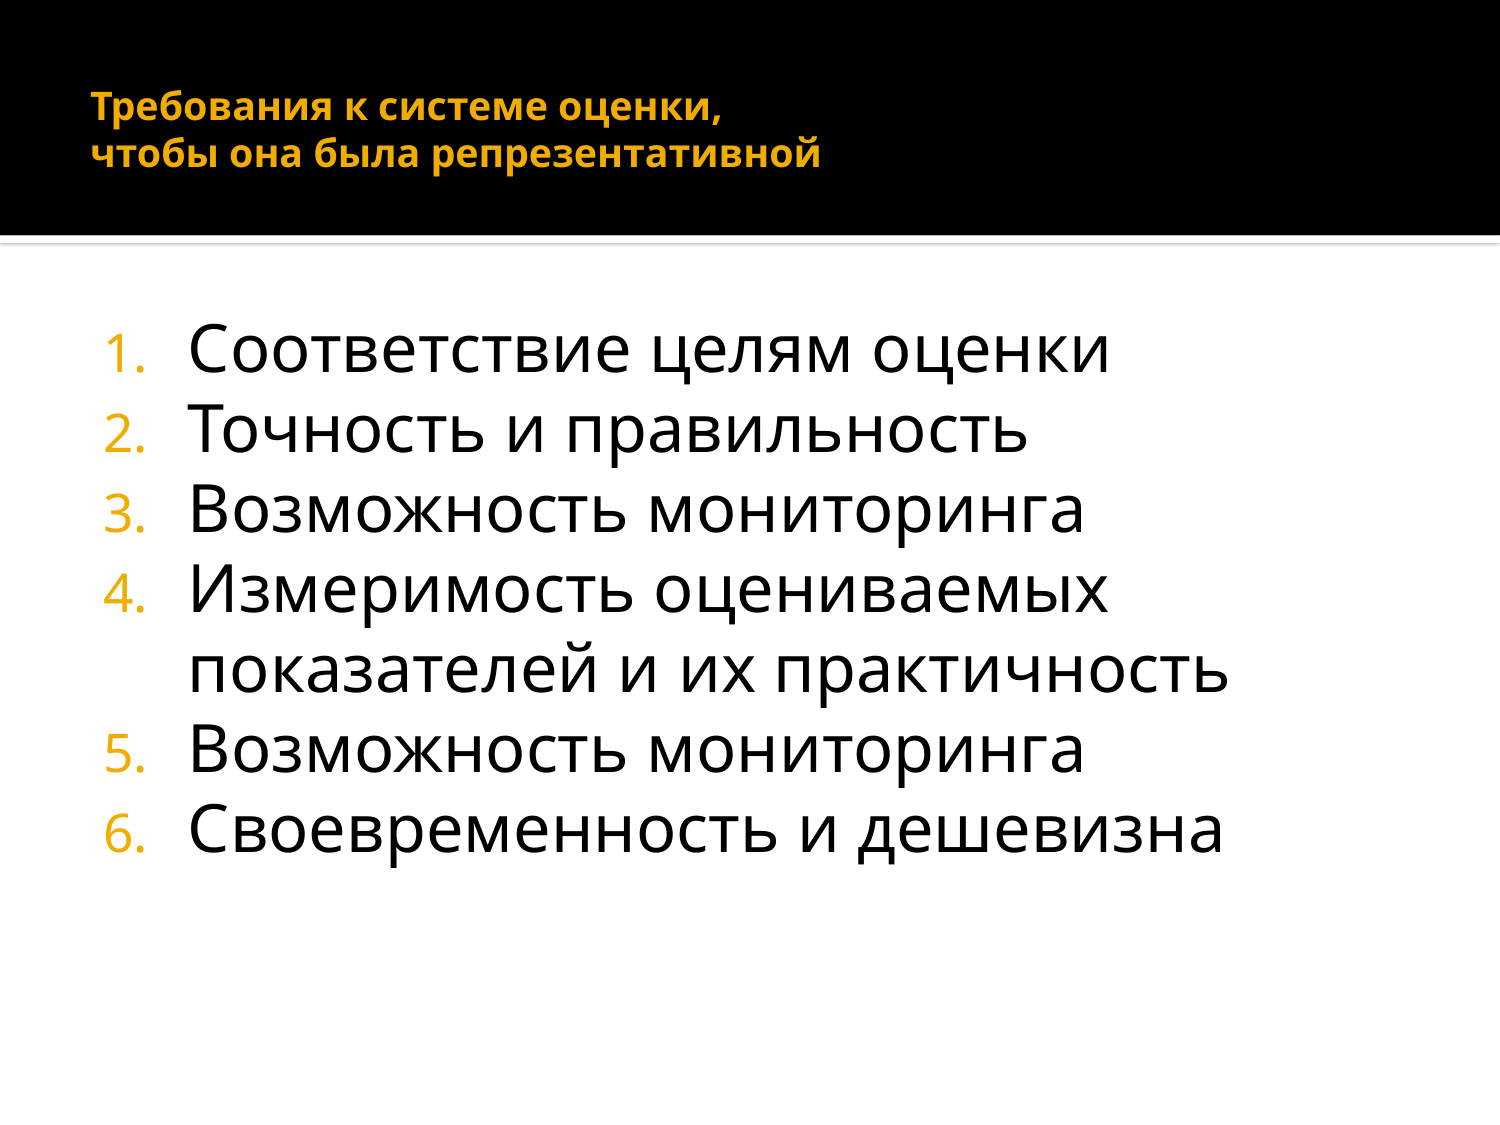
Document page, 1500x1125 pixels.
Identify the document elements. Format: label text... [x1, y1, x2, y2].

title Требования к системе оценки, чтобы она была репрезентативной [75, 25, 1425, 231]
list Соответствие целям оценки Точность и правильность Возможность мониторинга Измеримость оцениваемых показателей и их практичность Возможность мониторинга Своевременность и дешевизна [75, 291, 1425, 1050]
